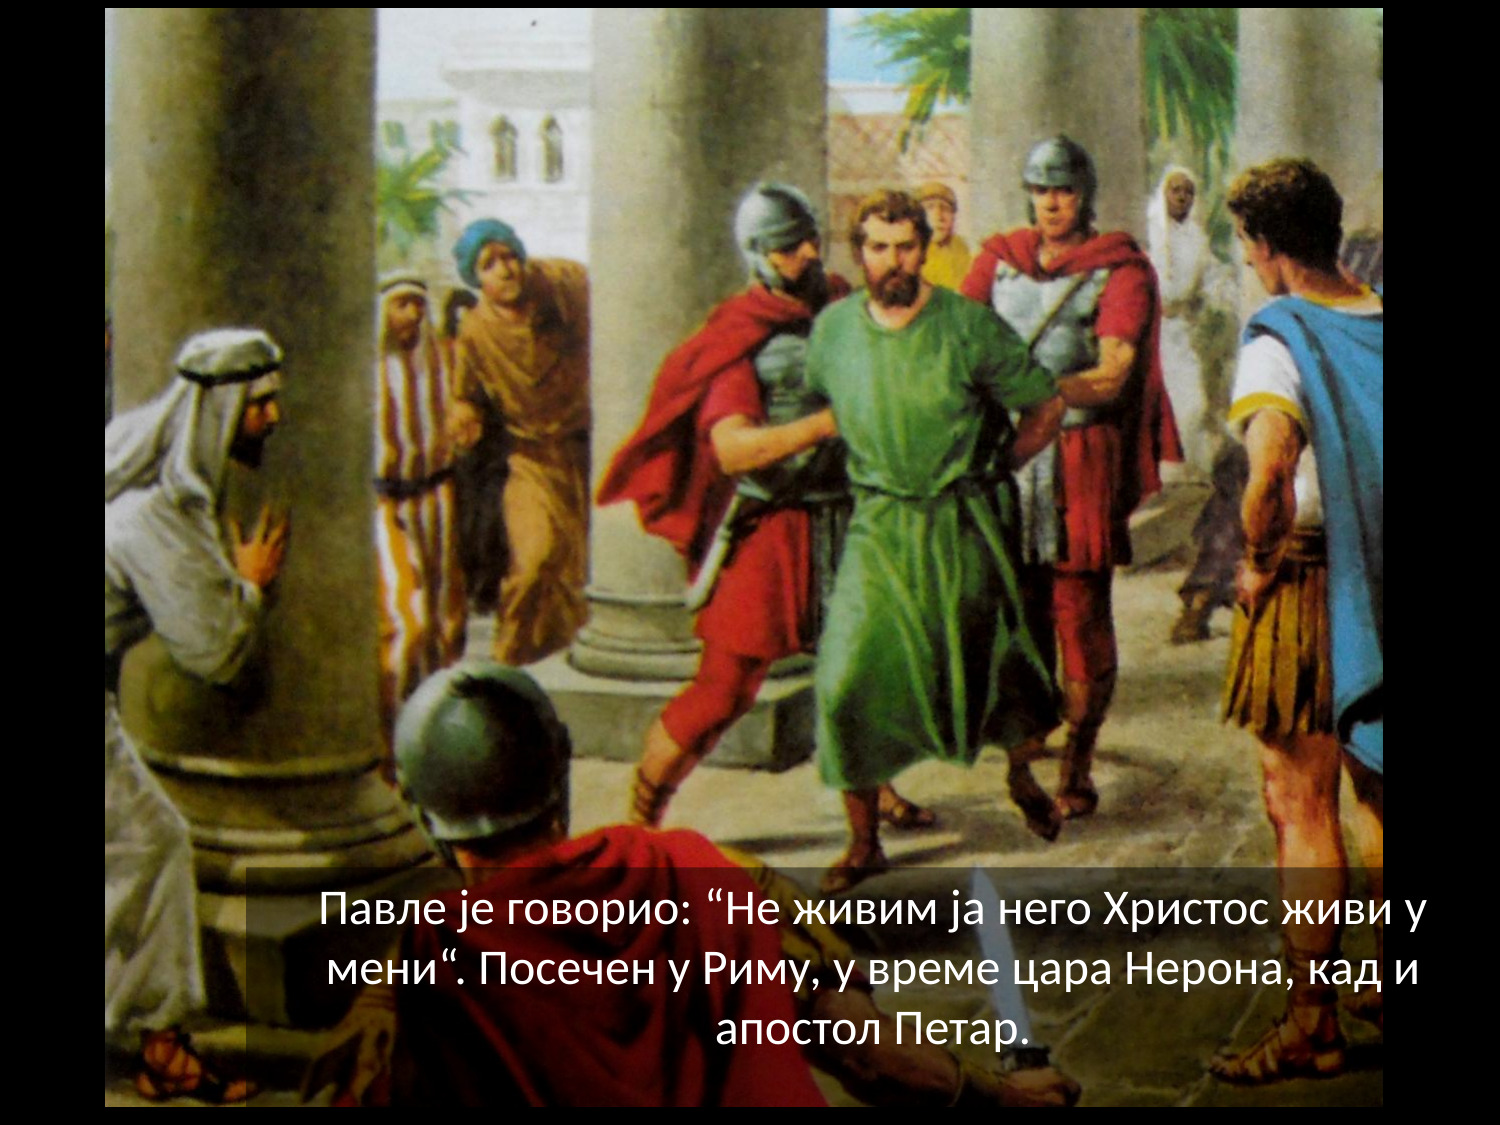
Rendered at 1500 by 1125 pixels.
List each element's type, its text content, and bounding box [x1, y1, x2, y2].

text_box Павле је говорио: “Не живим ја него Христос живи у мени“. Посечен у Риму, у време цара Нерона, кад и апостол Петар. [246, 867, 1500, 1123]
picture [105, 8, 1383, 1107]
